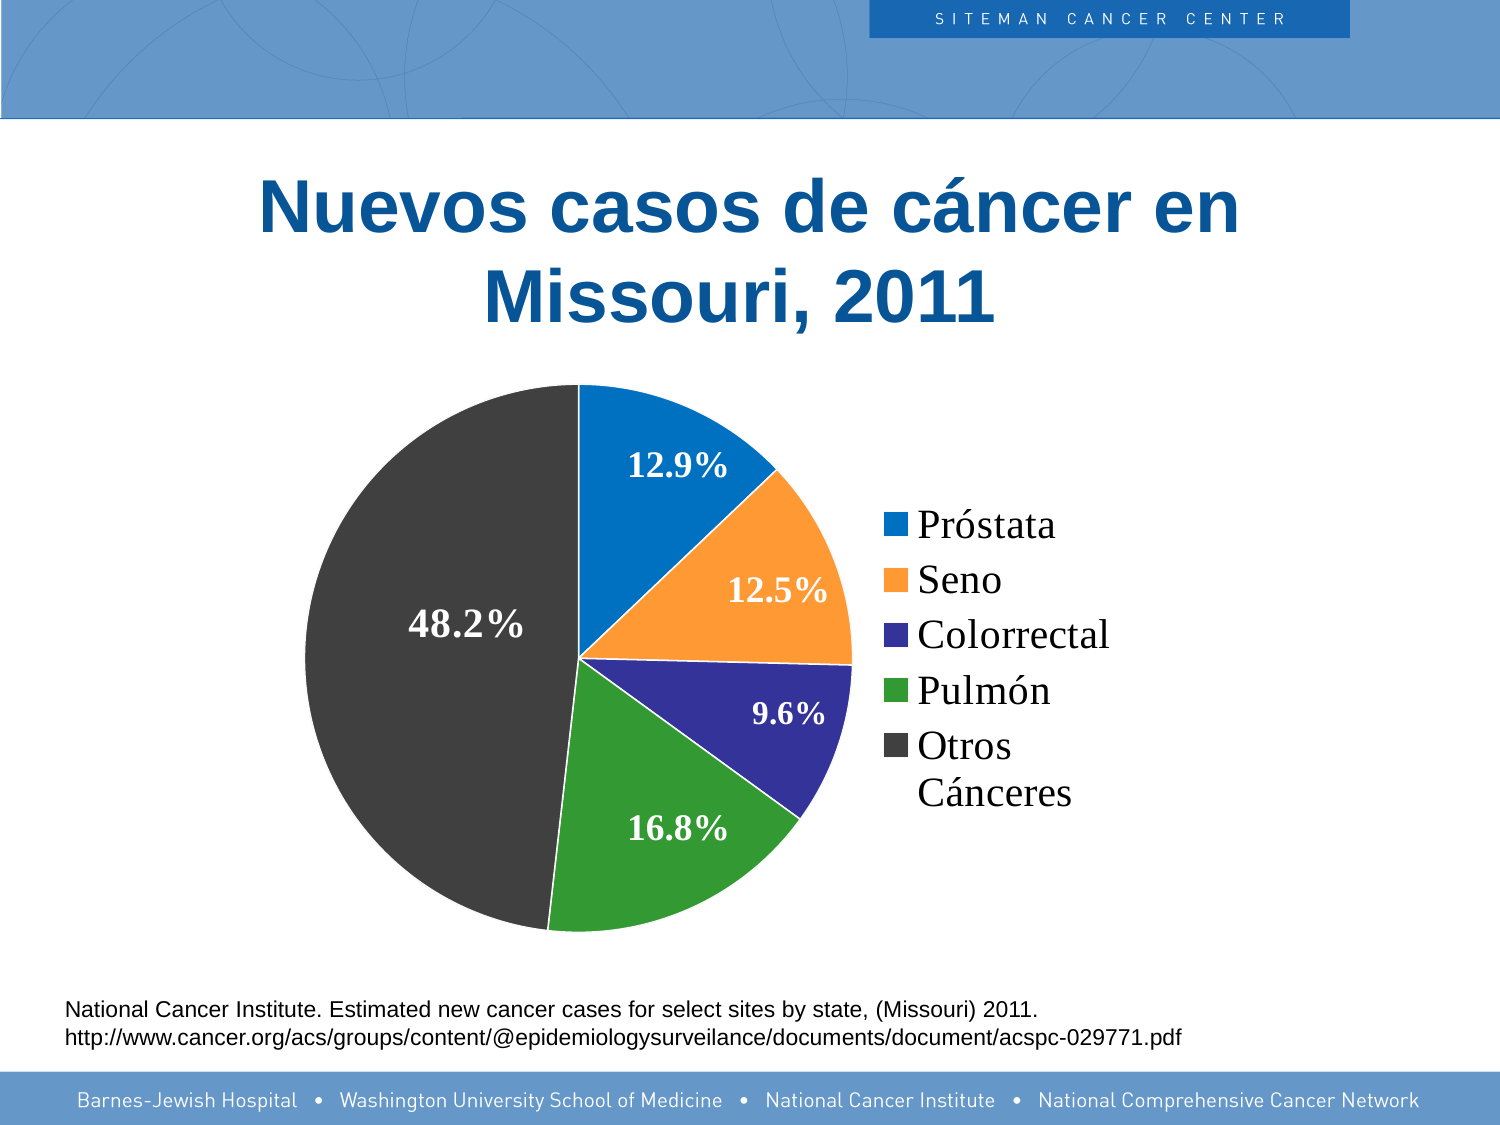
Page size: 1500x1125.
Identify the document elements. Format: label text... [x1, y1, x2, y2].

list National Cancer Institute. Estimated new cancer cases for select sites by state, (Missouri) 2011. http://www.cancer.org/acs/groups/content/@epidemiologysurveilance/documents/document/acspc-029771.pdf [50, 987, 1400, 1030]
chart [287, 349, 1138, 967]
picture [0, 0, 1500, 1125]
title Nuevos casos de cáncer en Missouri, 2011 [75, 149, 1425, 338]
